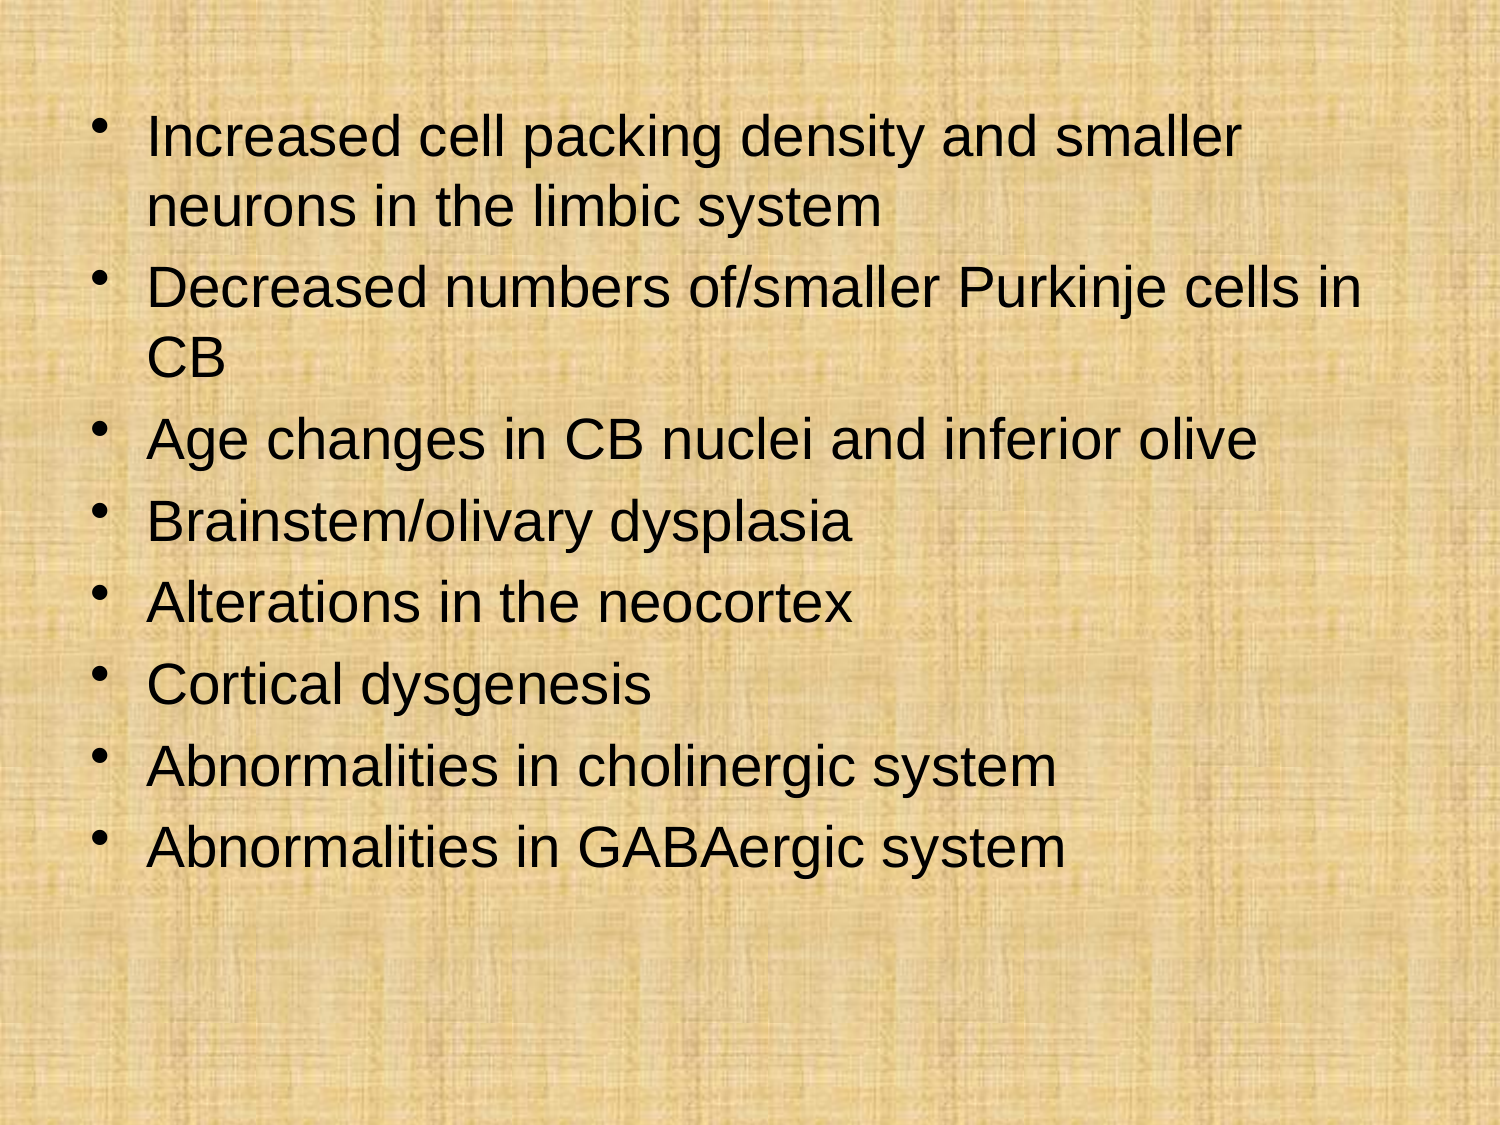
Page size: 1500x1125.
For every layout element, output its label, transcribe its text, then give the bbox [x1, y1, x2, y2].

picture [0, 0, 1500, 1125]
list Increased cell packing density and smaller neurons in the limbic system Decreased numbers of/smaller Purkinje cells in CB Age changes in CB nuclei and inferior olive Brainstem/olivary dysplasia Alterations in the neocortex Cortical dysgenesis Abnormalities in cholinergic system Abnormalities in GABAergic system [74, 89, 1426, 1036]
